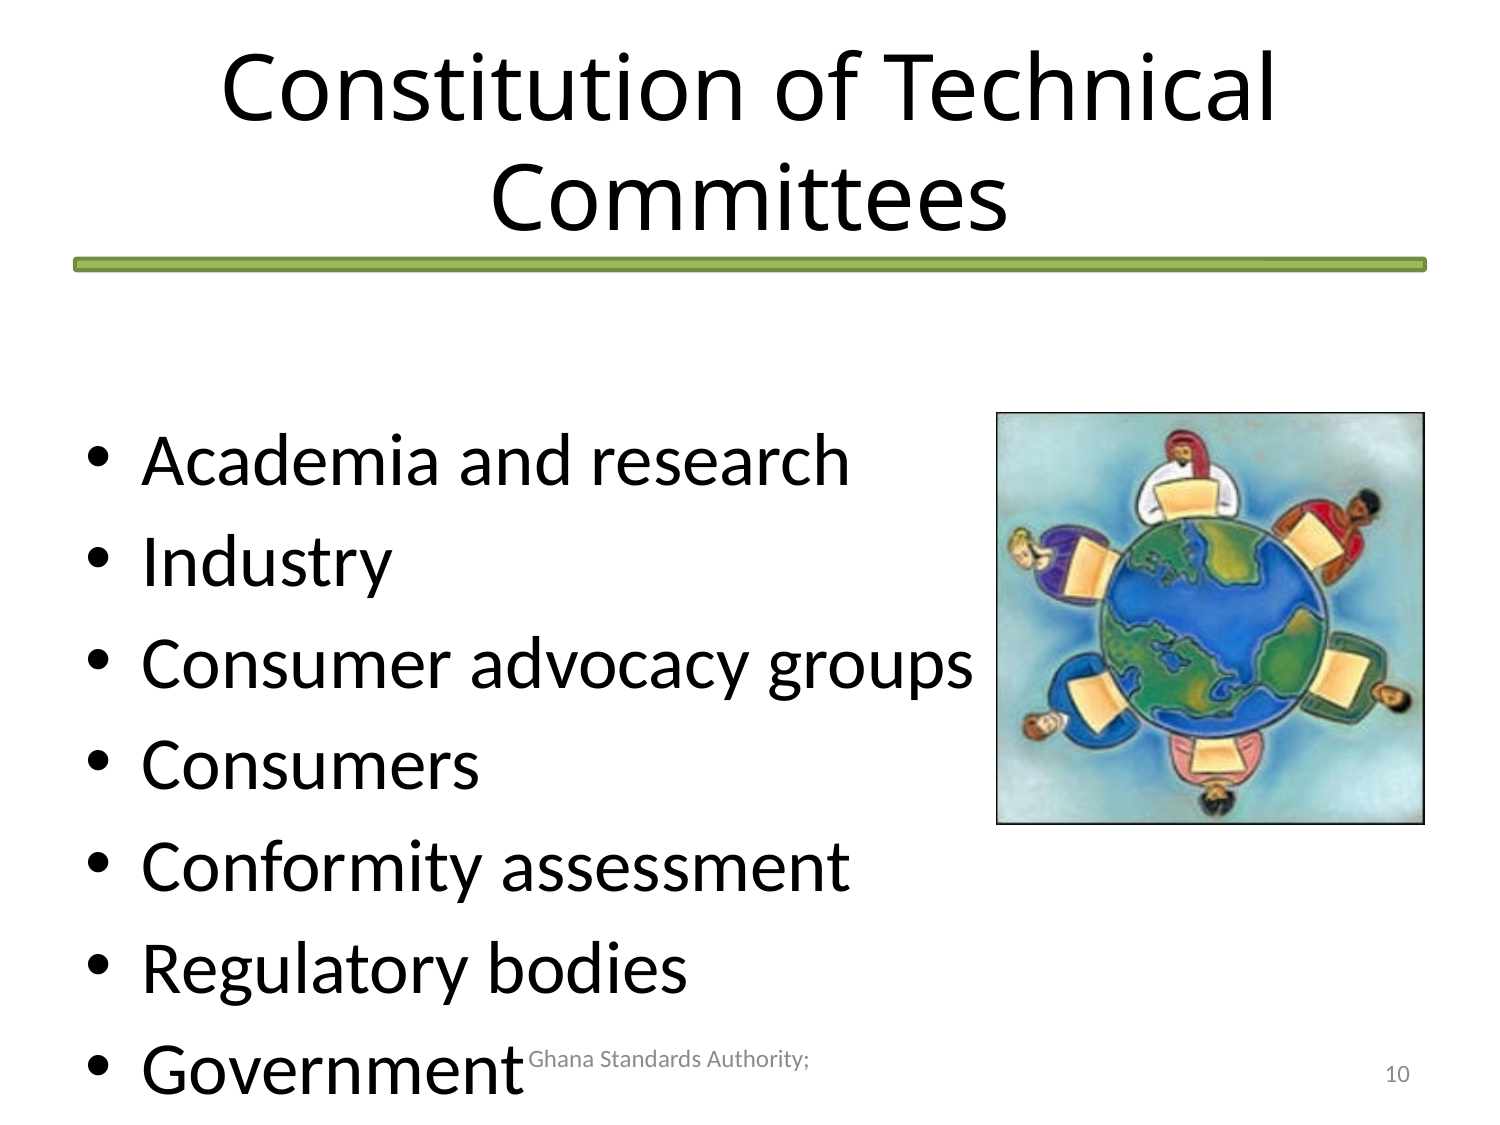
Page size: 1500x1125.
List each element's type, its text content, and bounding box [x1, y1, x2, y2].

slide_number 10 [1074, 1042, 1425, 1103]
picture [996, 412, 1426, 826]
text_box [72, 256, 1428, 273]
footer Ghana Standards Authority; [512, 1042, 988, 1103]
list Academia and research Industry Consumer advocacy groups Consumers Conformity assessment Regulatory bodies Government [37, 292, 1426, 1088]
title Constitution of Technical Committees [74, 44, 1426, 233]
